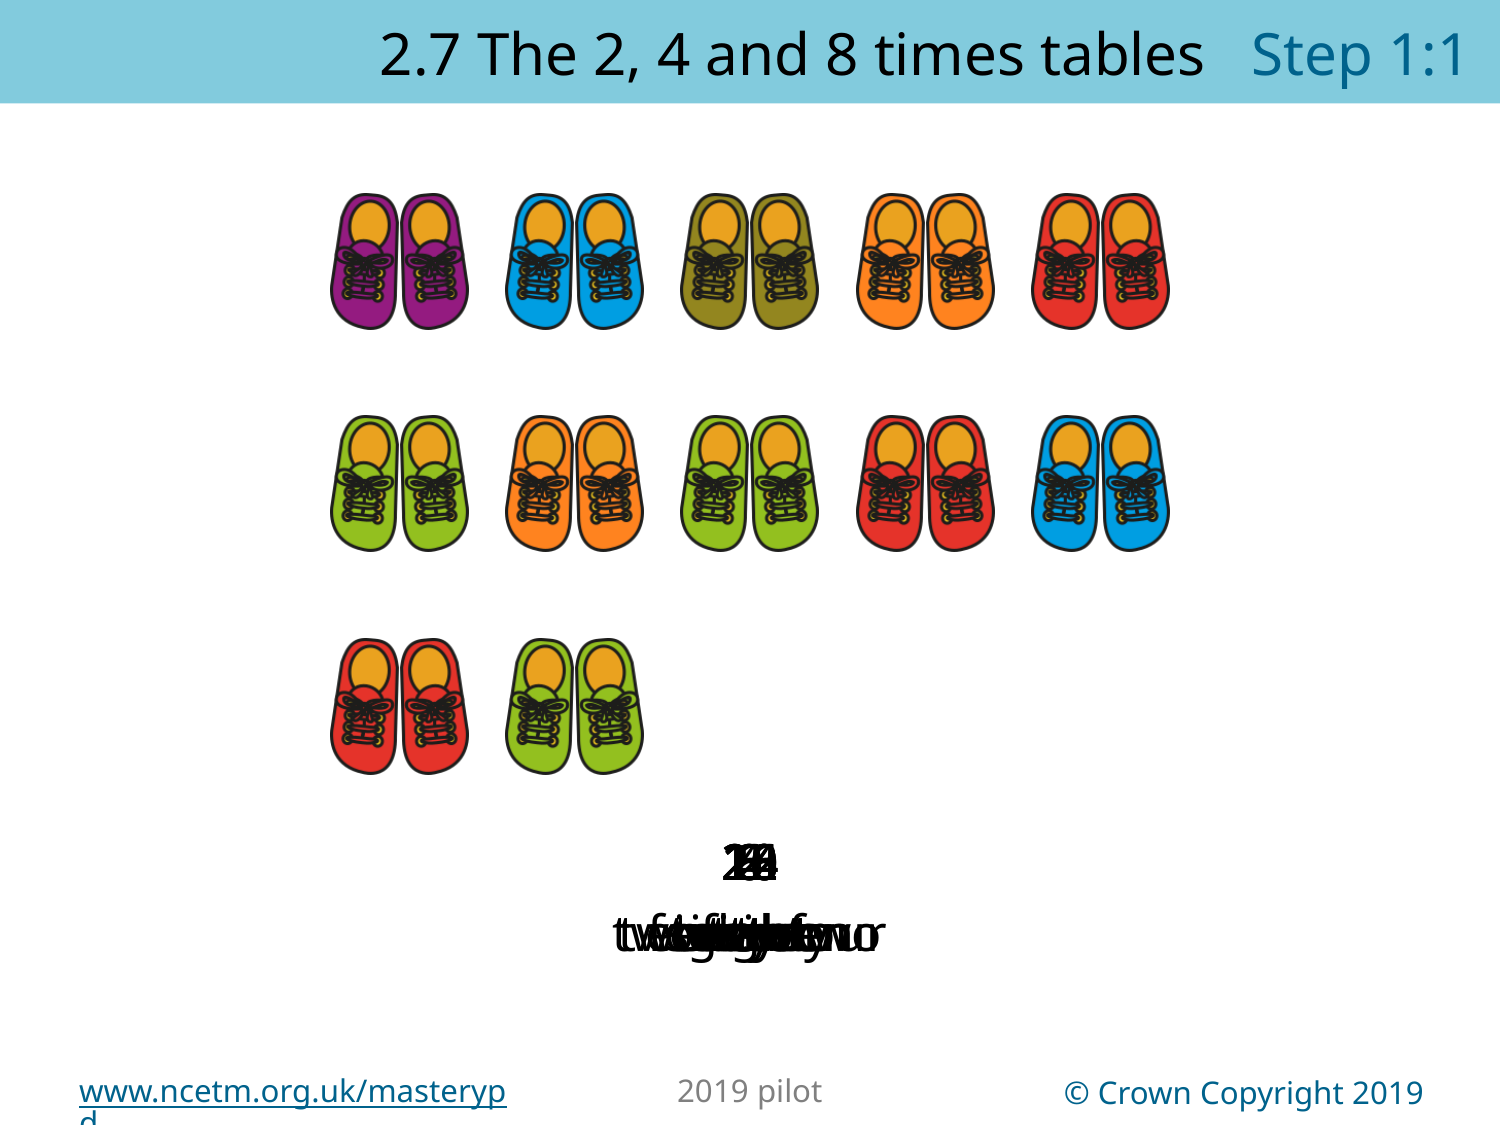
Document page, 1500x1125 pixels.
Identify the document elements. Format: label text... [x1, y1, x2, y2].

picture [680, 193, 820, 330]
picture [680, 415, 820, 553]
text_box 24 [706, 823, 794, 893]
picture [1030, 193, 1170, 330]
picture [855, 193, 995, 330]
picture [505, 415, 645, 553]
picture [505, 637, 645, 775]
picture [330, 415, 469, 553]
picture [330, 637, 469, 775]
list 2.7 The 2, 4 and 8 times tables Step 1:1 [0, 0, 1500, 104]
text_box twenty-four [597, 893, 903, 969]
picture [1030, 415, 1170, 553]
picture [330, 193, 469, 330]
picture [505, 193, 645, 330]
picture [855, 415, 995, 553]
